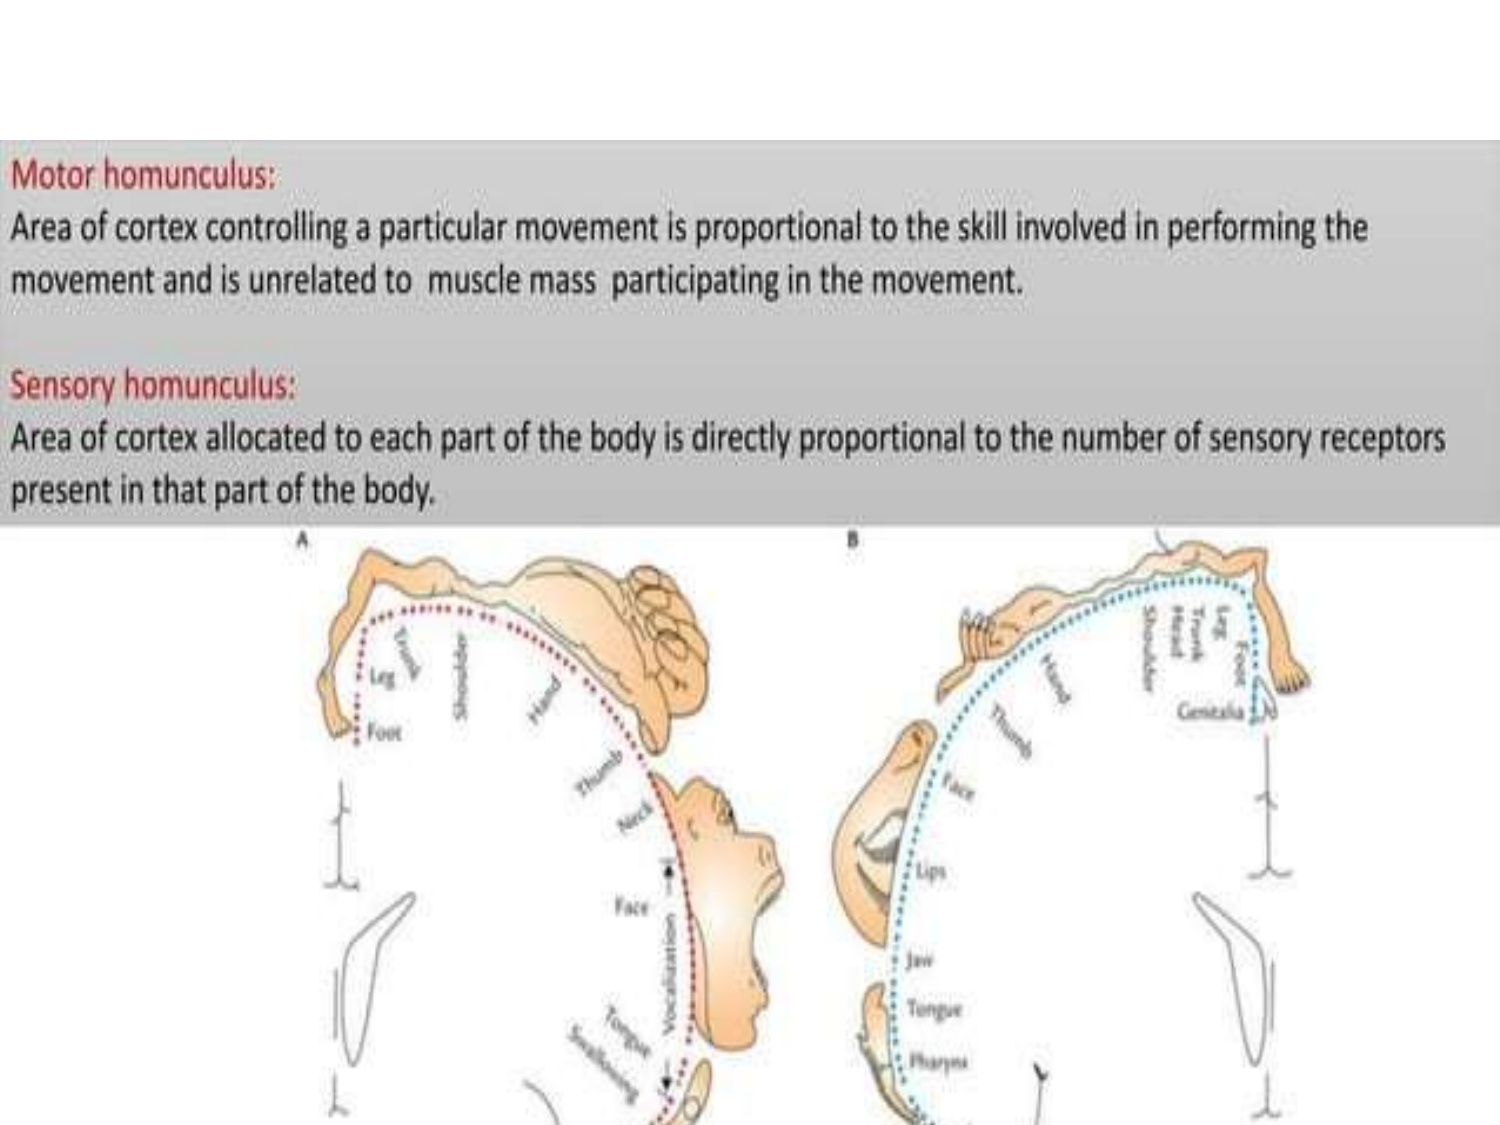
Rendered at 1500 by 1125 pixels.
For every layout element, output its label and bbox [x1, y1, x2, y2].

picture [0, 139, 1500, 1125]
